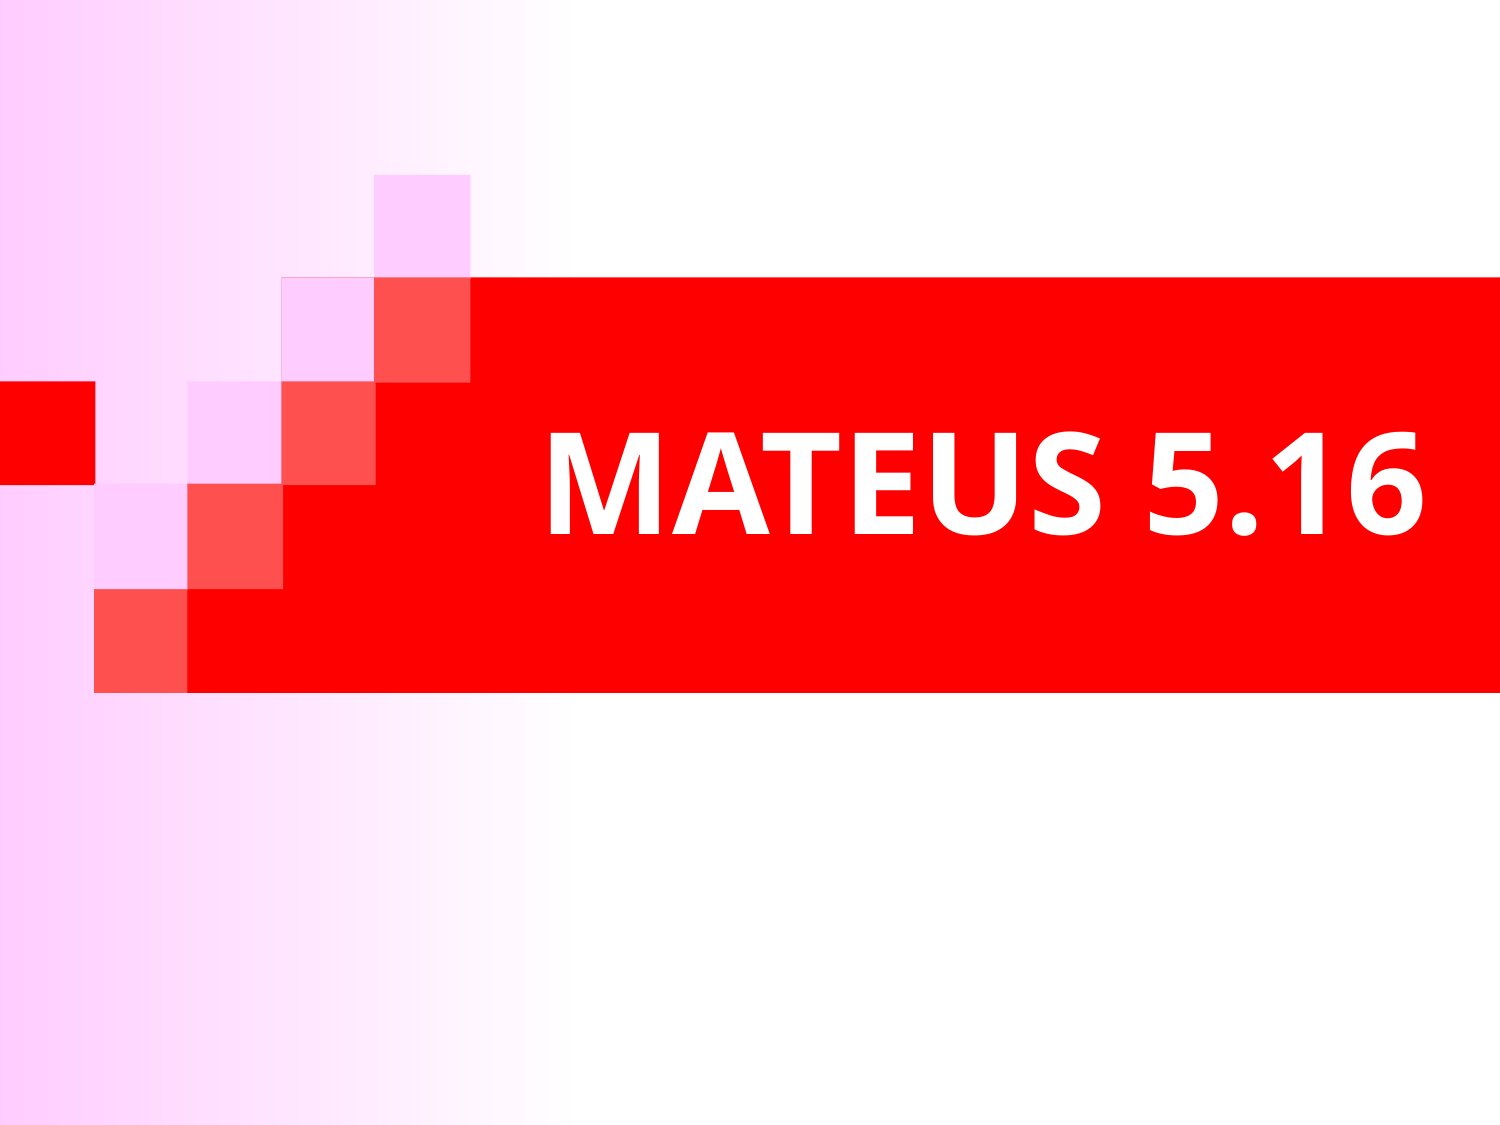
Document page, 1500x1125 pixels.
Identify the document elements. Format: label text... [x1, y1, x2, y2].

title MATEUS 5.16 [466, 274, 1500, 681]
